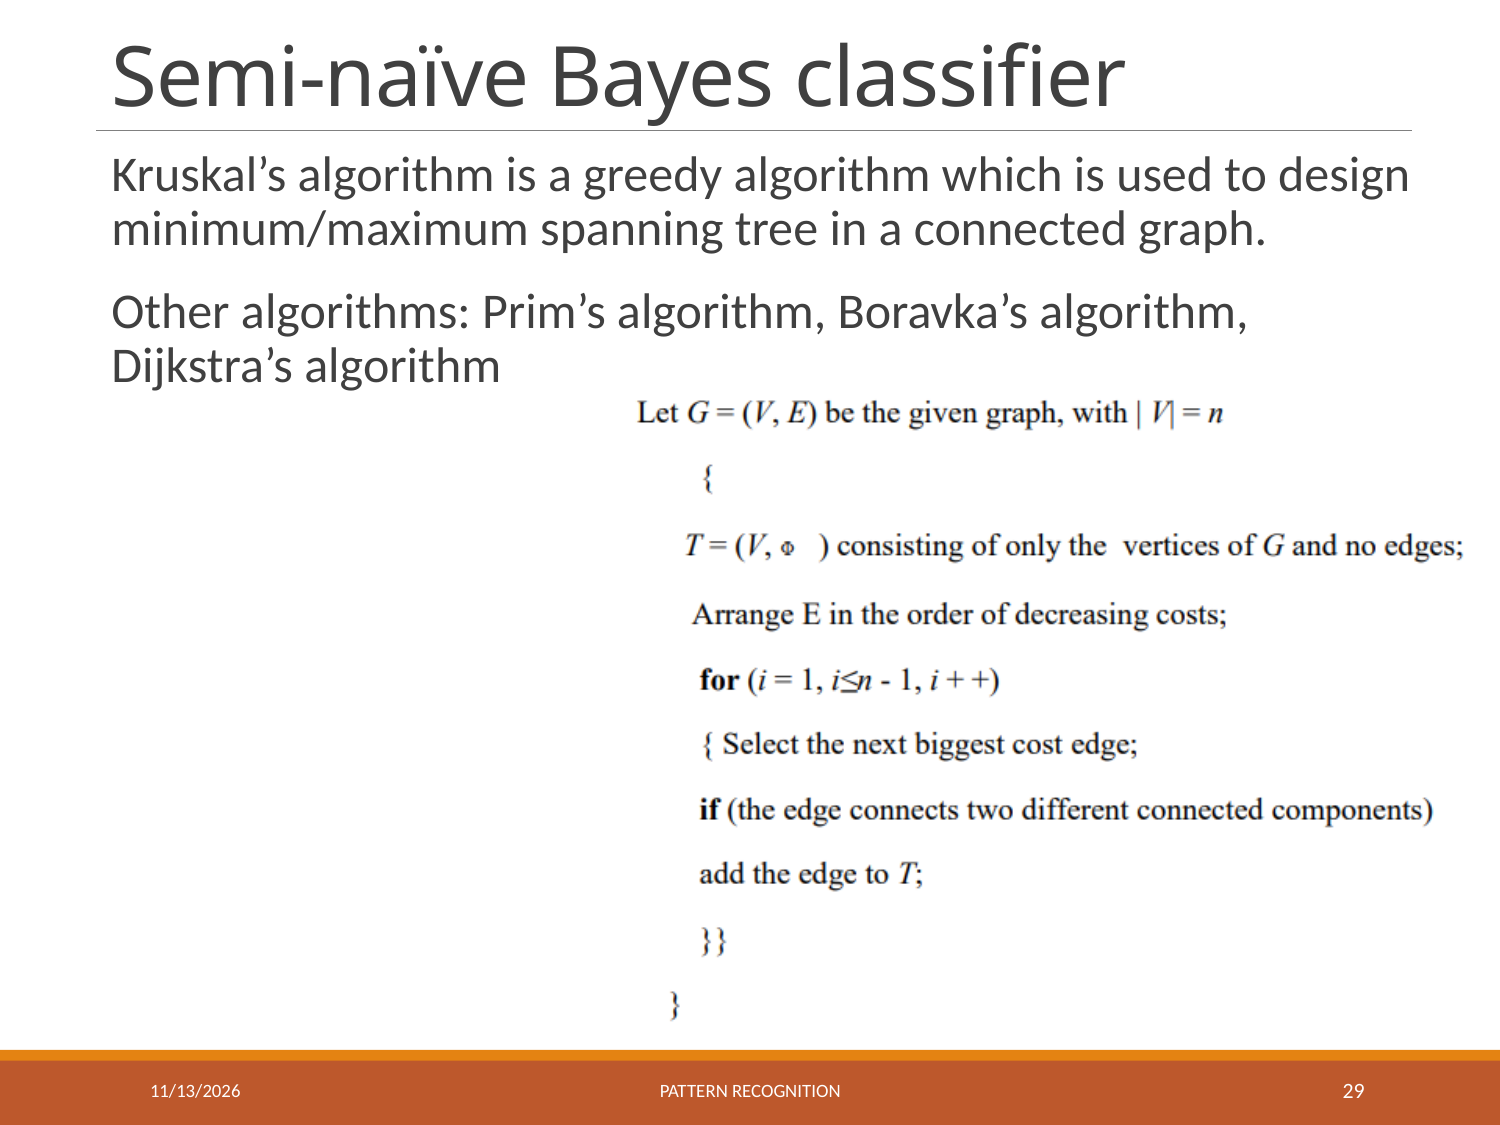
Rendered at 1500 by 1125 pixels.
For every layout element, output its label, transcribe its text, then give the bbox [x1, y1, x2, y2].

footer Pattern recognition [453, 1059, 1047, 1120]
picture [611, 392, 1483, 1035]
list Kruskal’s algorithm is a greedy algorithm which is used to design minimum/maximum spanning tree in a connected graph. Other algorithms: Prim’s algorithm, Boravka’s algorithm, Dijkstra’s algorithm [96, 140, 1413, 1034]
title Semi-naïve Bayes classifier [96, 19, 1413, 131]
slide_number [135, 1059, 440, 1120]
slide_number 29 [1218, 1059, 1380, 1120]
